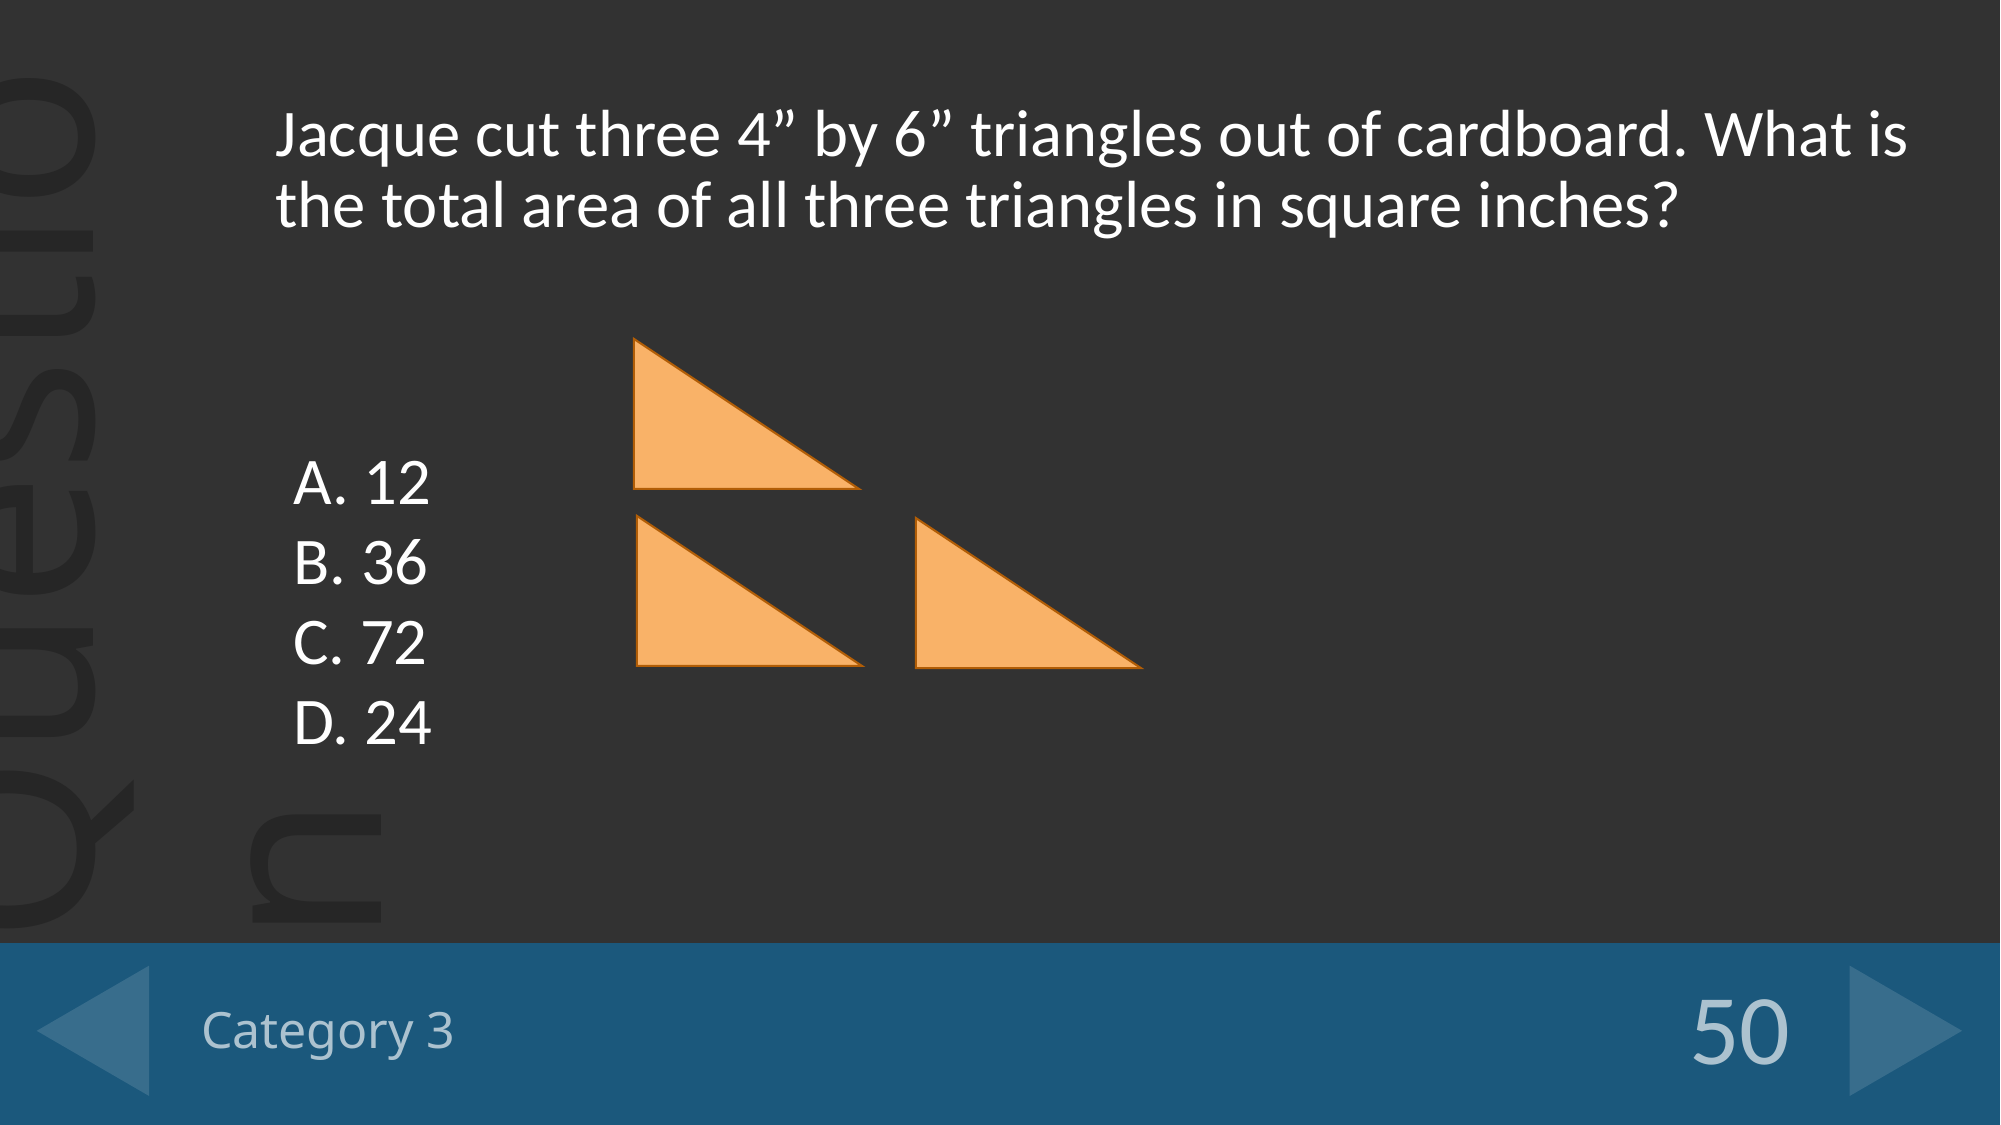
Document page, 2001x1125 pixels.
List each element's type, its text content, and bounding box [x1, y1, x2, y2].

list 50 [1494, 967, 1806, 1097]
title Category 3 [185, 967, 1494, 1097]
text_box [914, 516, 1145, 670]
text_box A. 12 B. 36 C. 72 D. 24 [278, 430, 1279, 766]
list Jacque cut three 4” by 6” triangles out of cardboard. What is the total area of all three triangles in square inches? [260, 0, 1974, 364]
text_box [632, 336, 863, 490]
text_box [635, 513, 866, 667]
